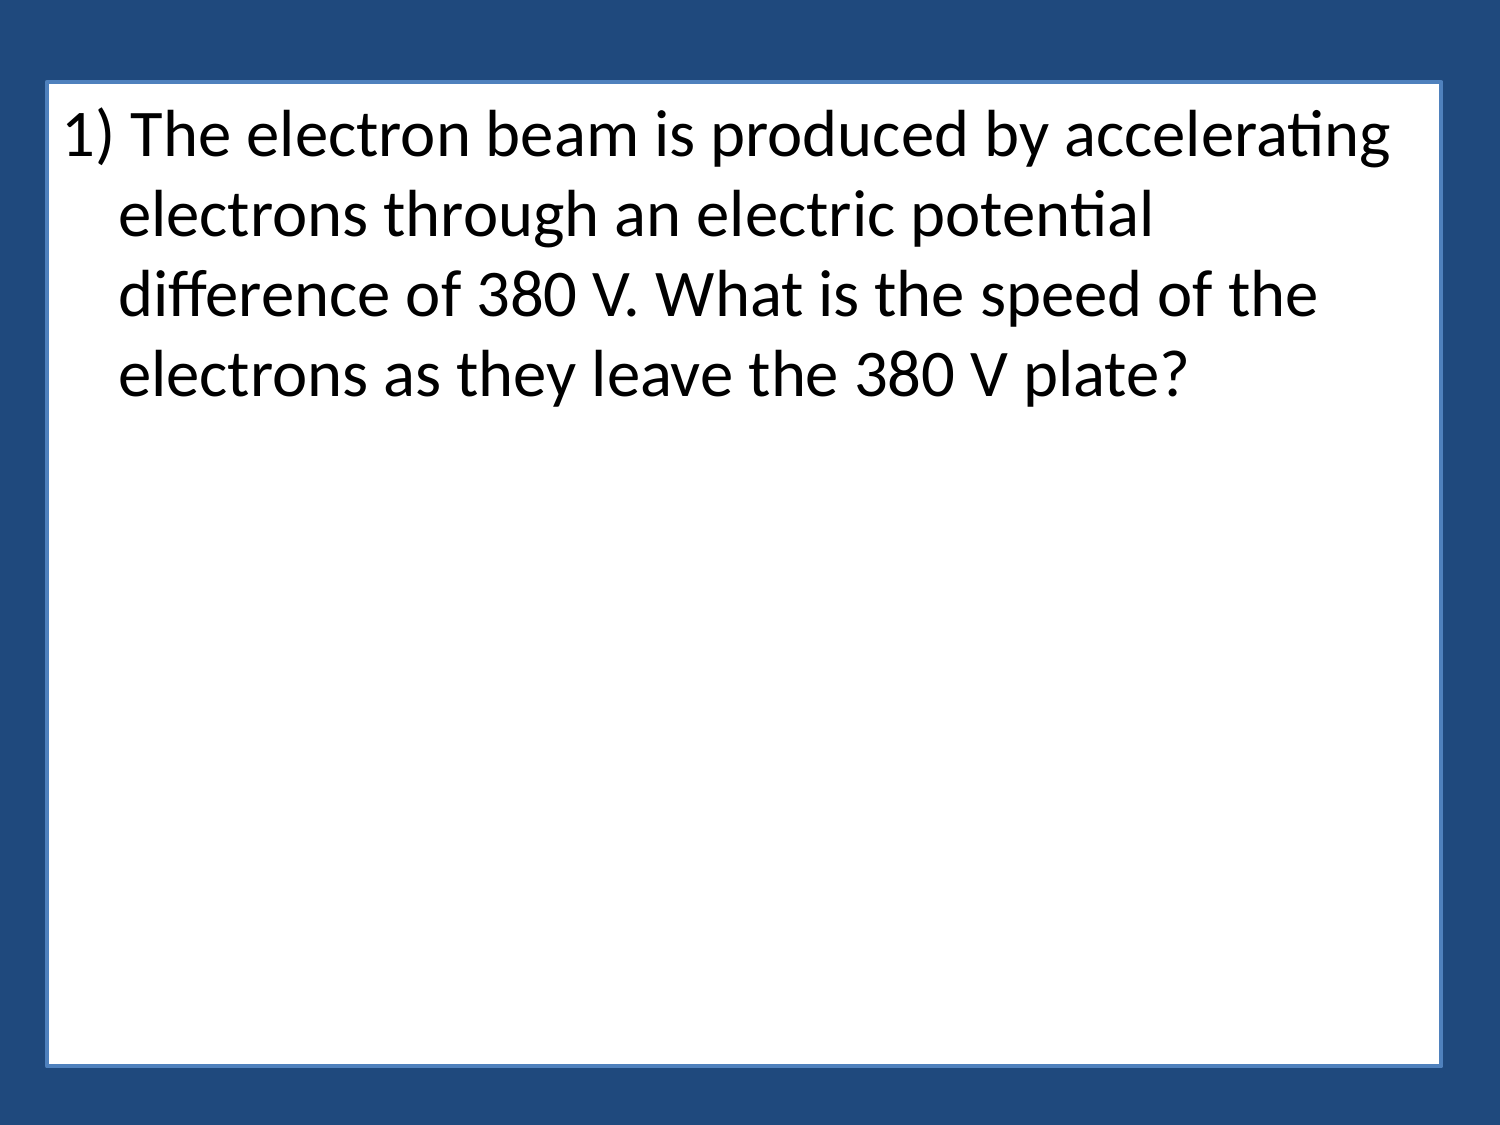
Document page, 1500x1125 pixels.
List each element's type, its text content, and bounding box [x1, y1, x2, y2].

list 1) The electron beam is produced by accelerating electrons through an electric potential difference of 380 V. What is the speed of the electrons as they leave the 380 V plate? [45, 80, 1443, 1068]
